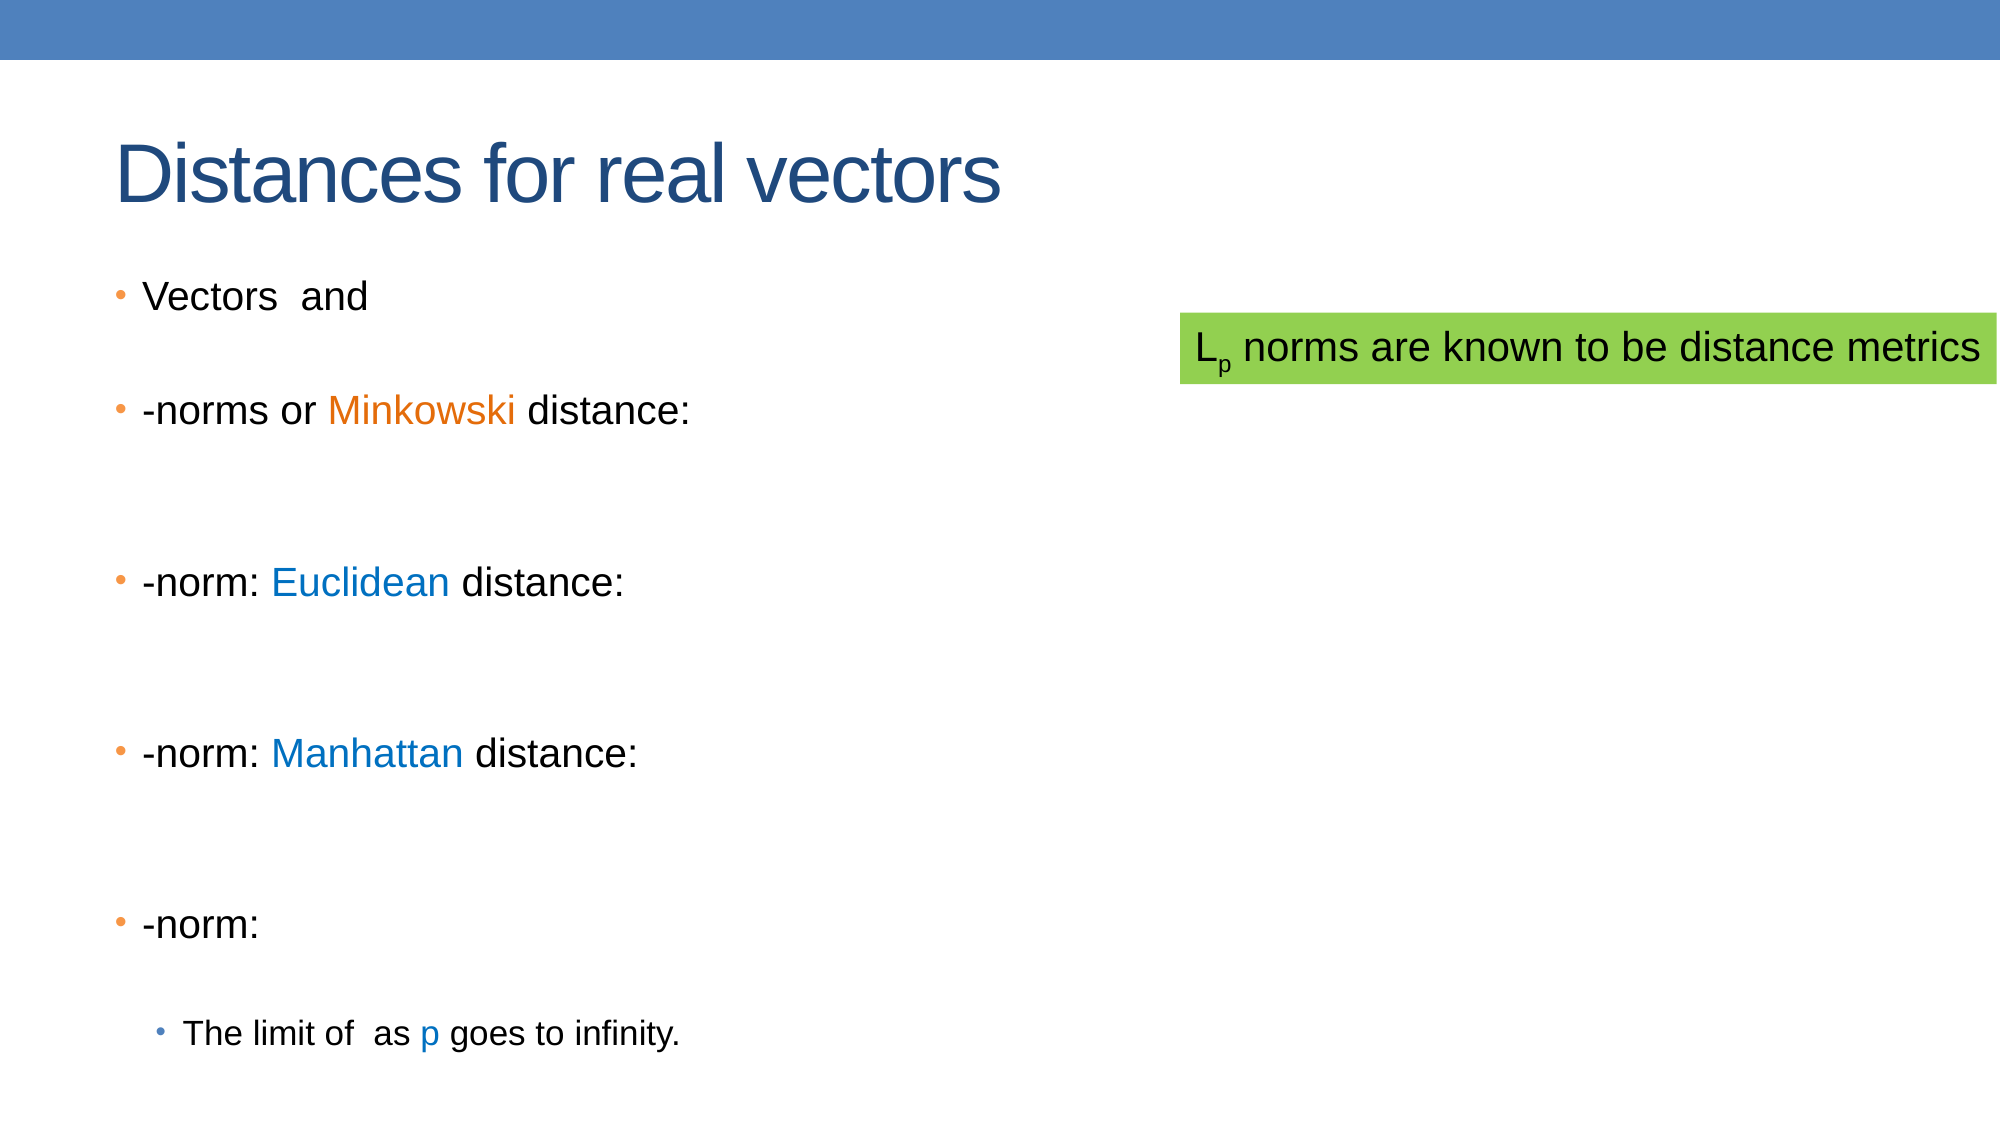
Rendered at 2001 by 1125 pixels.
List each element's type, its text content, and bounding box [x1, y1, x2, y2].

title Distances for real vectors [99, 87, 1900, 250]
text_box Lp norms are known to be distance metrics [1180, 312, 1997, 385]
